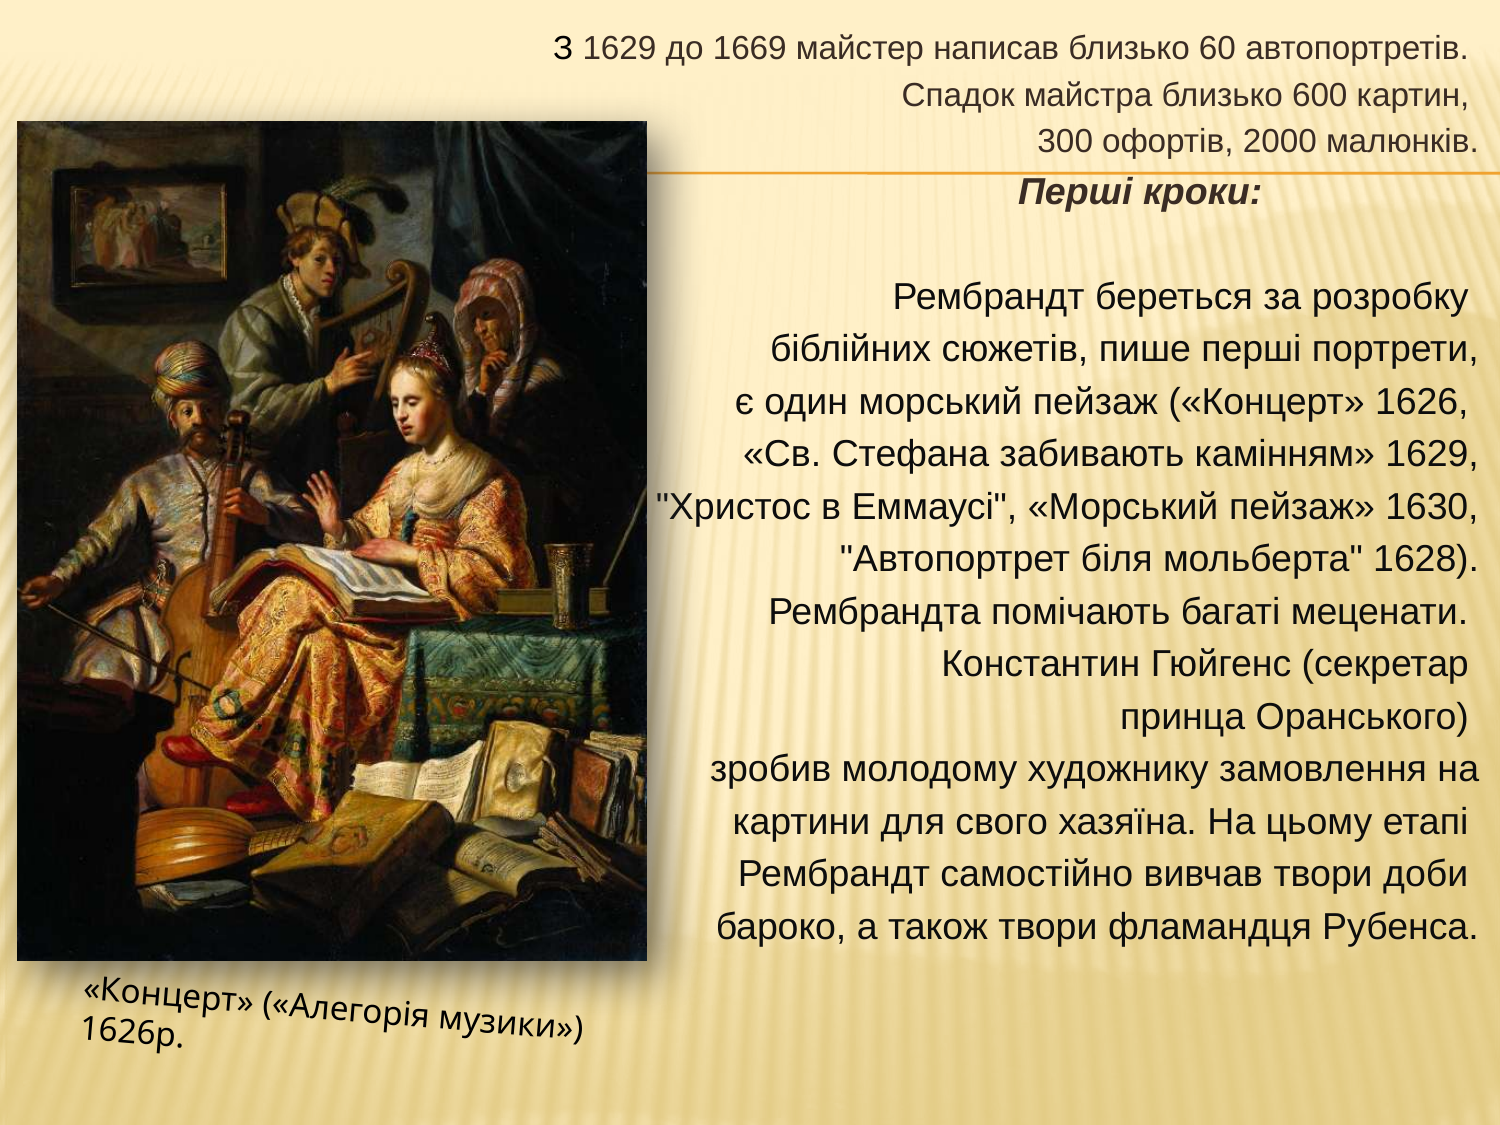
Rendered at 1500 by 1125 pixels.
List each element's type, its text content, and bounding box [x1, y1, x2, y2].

text_box «Концерт» («Алегорія музики») 1626р. [63, 978, 601, 1096]
list З 1629 до 1669 майстер написав близько 60 автопортретів. Спадок майстра близько 600 картин, 300 офортів, 2000 малюнків. Перші кроки: Рембрандт береться за розробку біблійних сюжетів, пише перші портрети, є один морський пейзаж («Концерт» 1626, «Св. Стефана забивають камінням» 1629, "Христос в Еммаусі", «Морський пейзаж» 1630, "Автопортрет біля мольберта" 1628). Рембрандта помічають багаті меценати. Константин Гюйгенс (секретар принца Оранського) зробив молодому художнику замовлення на картини для свого хазяїна. На цьому етапі Рембрандт самостійно вивчав твори доби бароко, а також твори фламандця Рубенса. [41, 19, 1495, 1125]
picture [17, 121, 647, 961]
